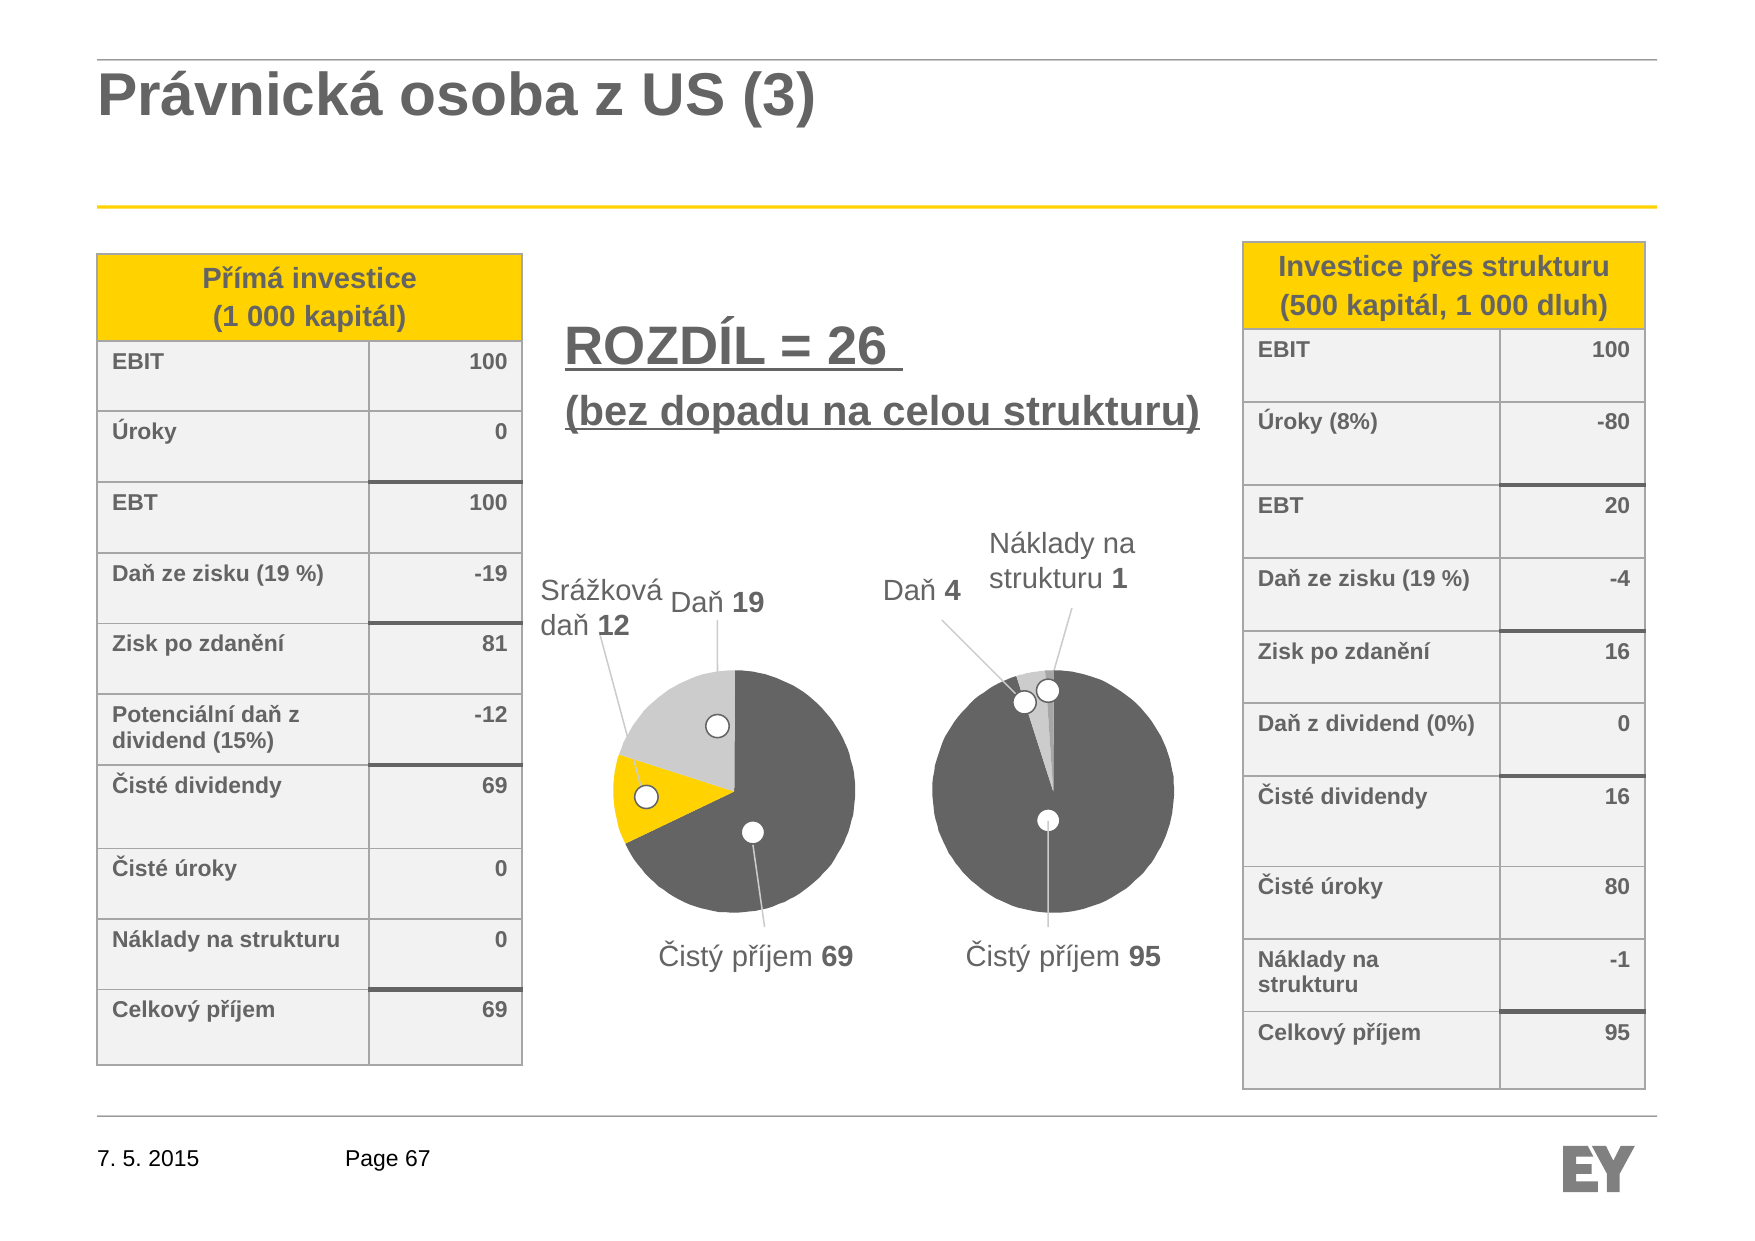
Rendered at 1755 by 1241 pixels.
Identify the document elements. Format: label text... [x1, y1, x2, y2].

table_cell Úroky (8%) [1244, 403, 1499, 484]
table_cell Celkový příjem [98, 990, 368, 1064]
table_cell 100 [1501, 330, 1644, 401]
table_cell EBIT [98, 342, 368, 410]
table_cell 80 [1501, 867, 1644, 938]
table_cell 16 [1501, 778, 1644, 866]
table_cell 81 [370, 625, 521, 693]
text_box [540, 548, 1226, 987]
text_box ROZDÍL = 26 (bez dopadu na celou strukturu) [550, 303, 1216, 442]
table_cell 69 [370, 767, 521, 848]
table_cell 100 [370, 484, 521, 552]
table_cell -4 [1501, 559, 1644, 629]
table_cell 20 [1501, 487, 1644, 557]
table_cell Náklady na strukturu [98, 920, 368, 989]
table_cell Náklady na strukturu [1244, 940, 1499, 1011]
table_cell Zisk po zdanění [1244, 632, 1499, 702]
table_cell 100 [370, 342, 521, 410]
table_cell -1 [1501, 940, 1644, 1009]
table_cell Čisté dividendy [98, 766, 368, 848]
table_header Investice přes strukturu (500 kapitál, 1 000 dluh) [1244, 243, 1644, 328]
table_cell EBIT [1244, 330, 1499, 401]
table_cell 0 [370, 920, 521, 987]
table_cell Zisk po zdanění [98, 624, 368, 693]
table_cell Potenciální daň z dividend (15%) [98, 695, 368, 764]
table_cell Daň ze zisku (19 %) [1244, 559, 1499, 630]
table_cell 0 [1501, 704, 1644, 774]
table_cell 0 [370, 849, 521, 918]
table_cell -80 [1501, 403, 1644, 483]
slide_number 7. 5. 2015 [96, 1143, 319, 1184]
table_cell Čisté úroky [98, 849, 368, 918]
table_cell Daň ze zisku (19 %) [98, 554, 368, 623]
table_cell -19 [370, 554, 521, 621]
table_cell Čisté úroky [1244, 867, 1499, 938]
table_cell Celkový příjem [1244, 1012, 1499, 1088]
table_cell 16 [1501, 633, 1644, 702]
table_cell -12 [370, 695, 521, 763]
table_cell 95 [1501, 1014, 1644, 1088]
table_cell Daň z dividend (0%) [1244, 704, 1499, 775]
table_cell Úroky [98, 412, 368, 481]
table_header Přímá investice (1 000 kapitál) [98, 255, 521, 340]
title Právnická osoba z US (3) [96, 59, 1658, 202]
table_cell 0 [370, 412, 521, 480]
table_cell EBT [1244, 486, 1499, 557]
table_cell 69 [370, 992, 521, 1064]
list [96, 265, 865, 1081]
table_cell EBT [98, 483, 368, 552]
table_cell Čisté dividendy [1244, 777, 1499, 866]
